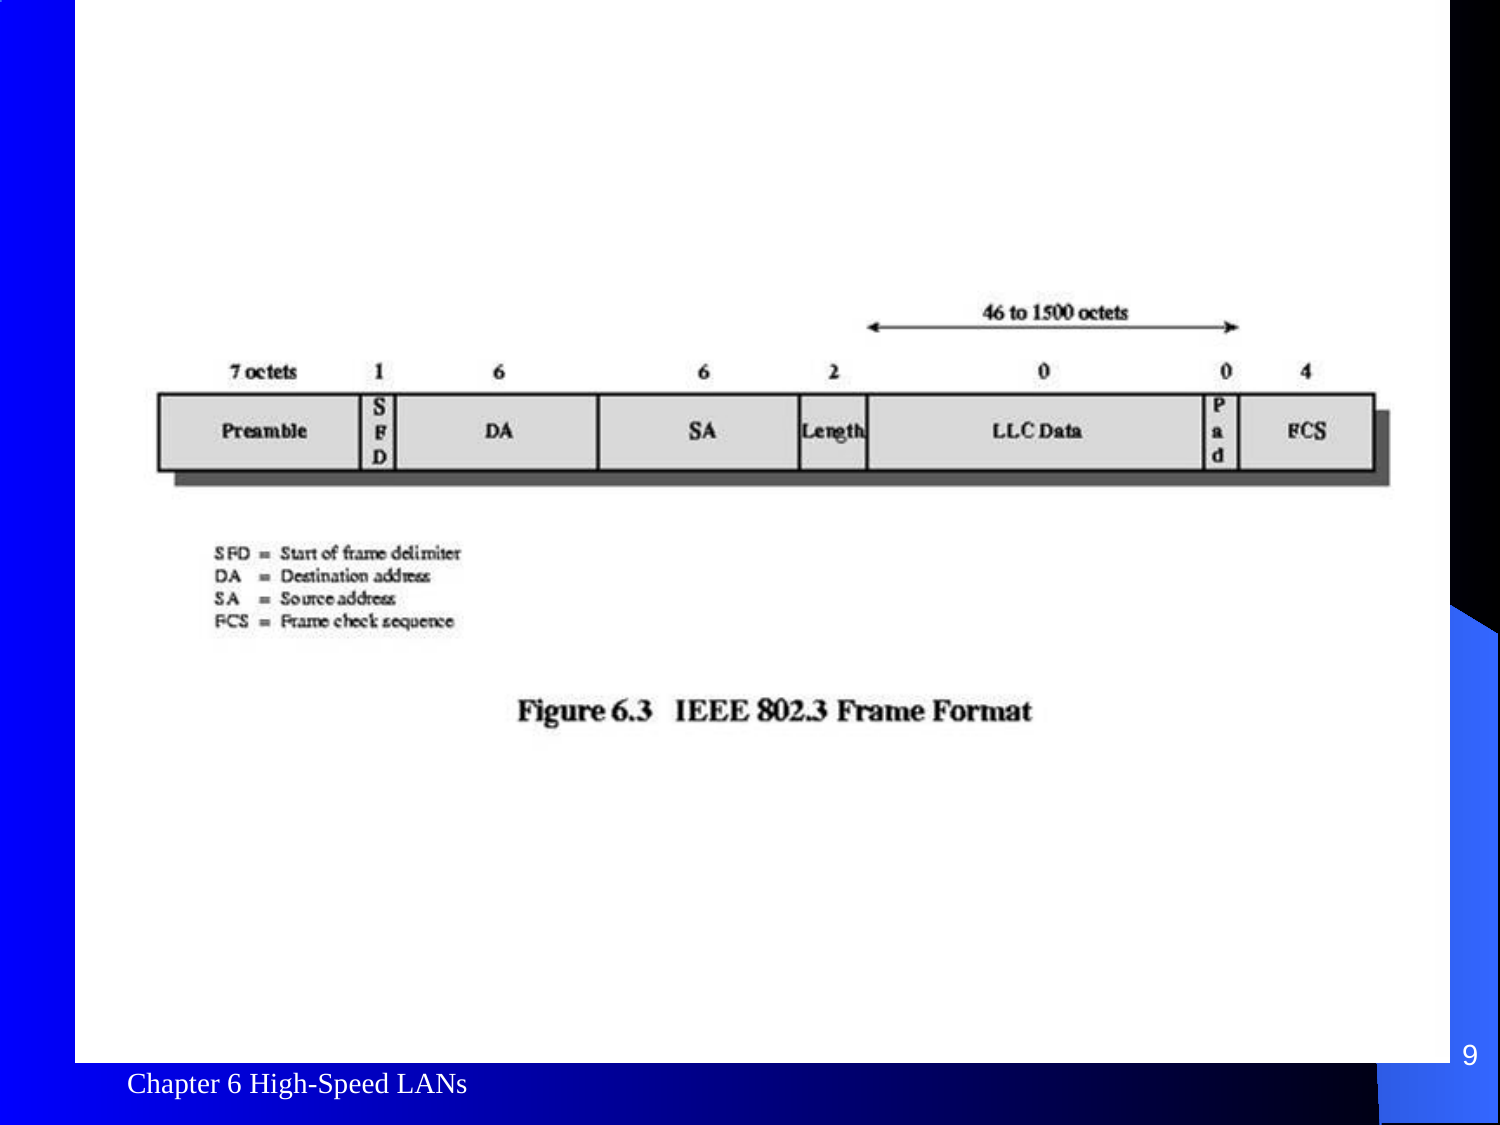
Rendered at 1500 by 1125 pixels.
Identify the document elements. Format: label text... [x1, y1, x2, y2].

slide_number 9 [1443, 1008, 1494, 1072]
footer Chapter 6 High-Speed LANs [111, 1072, 813, 1120]
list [74, 0, 1451, 1063]
